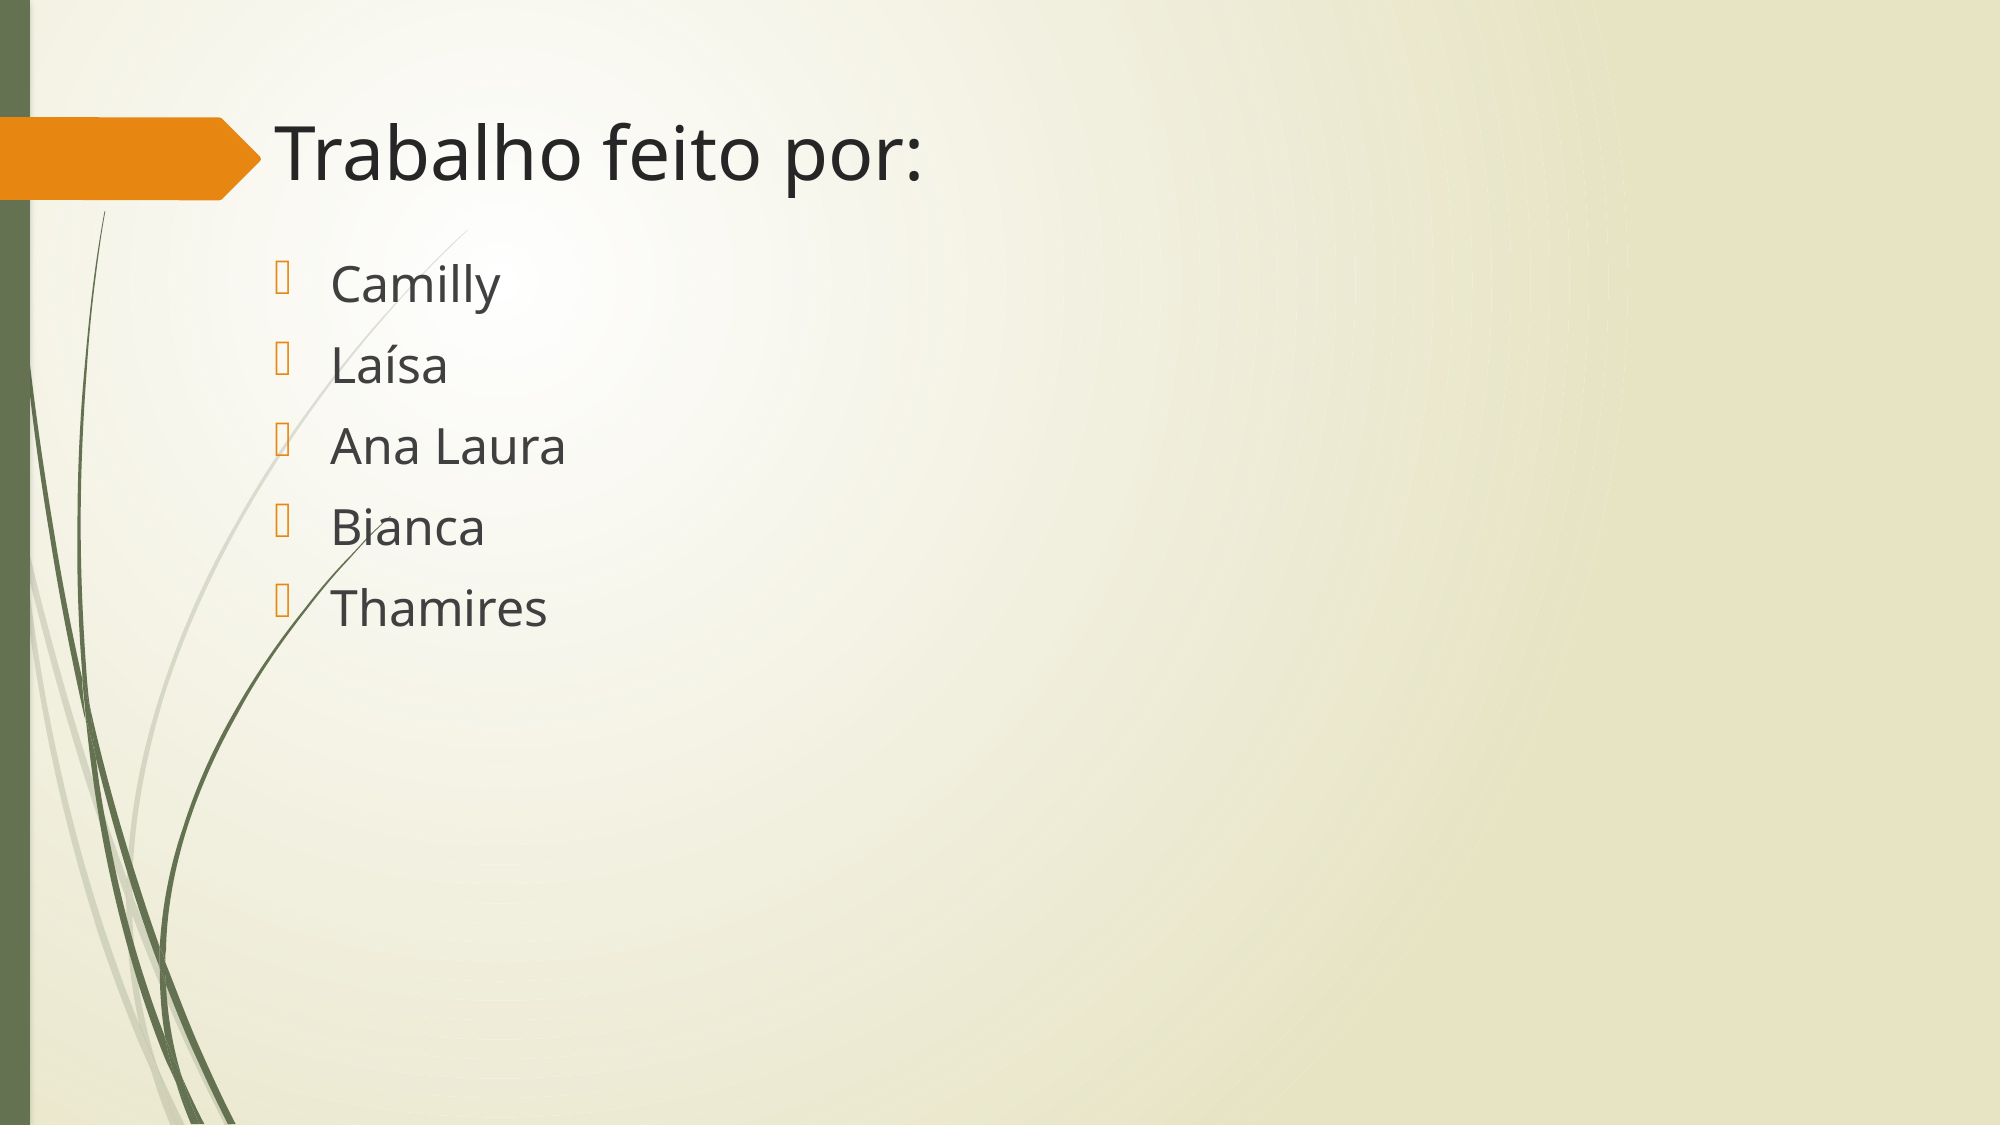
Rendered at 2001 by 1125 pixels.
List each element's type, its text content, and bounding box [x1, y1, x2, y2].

list Camilly Laísa Ana Laura Bianca Thamires [259, 245, 1722, 865]
title Trabalho feito por: [259, 98, 1722, 245]
